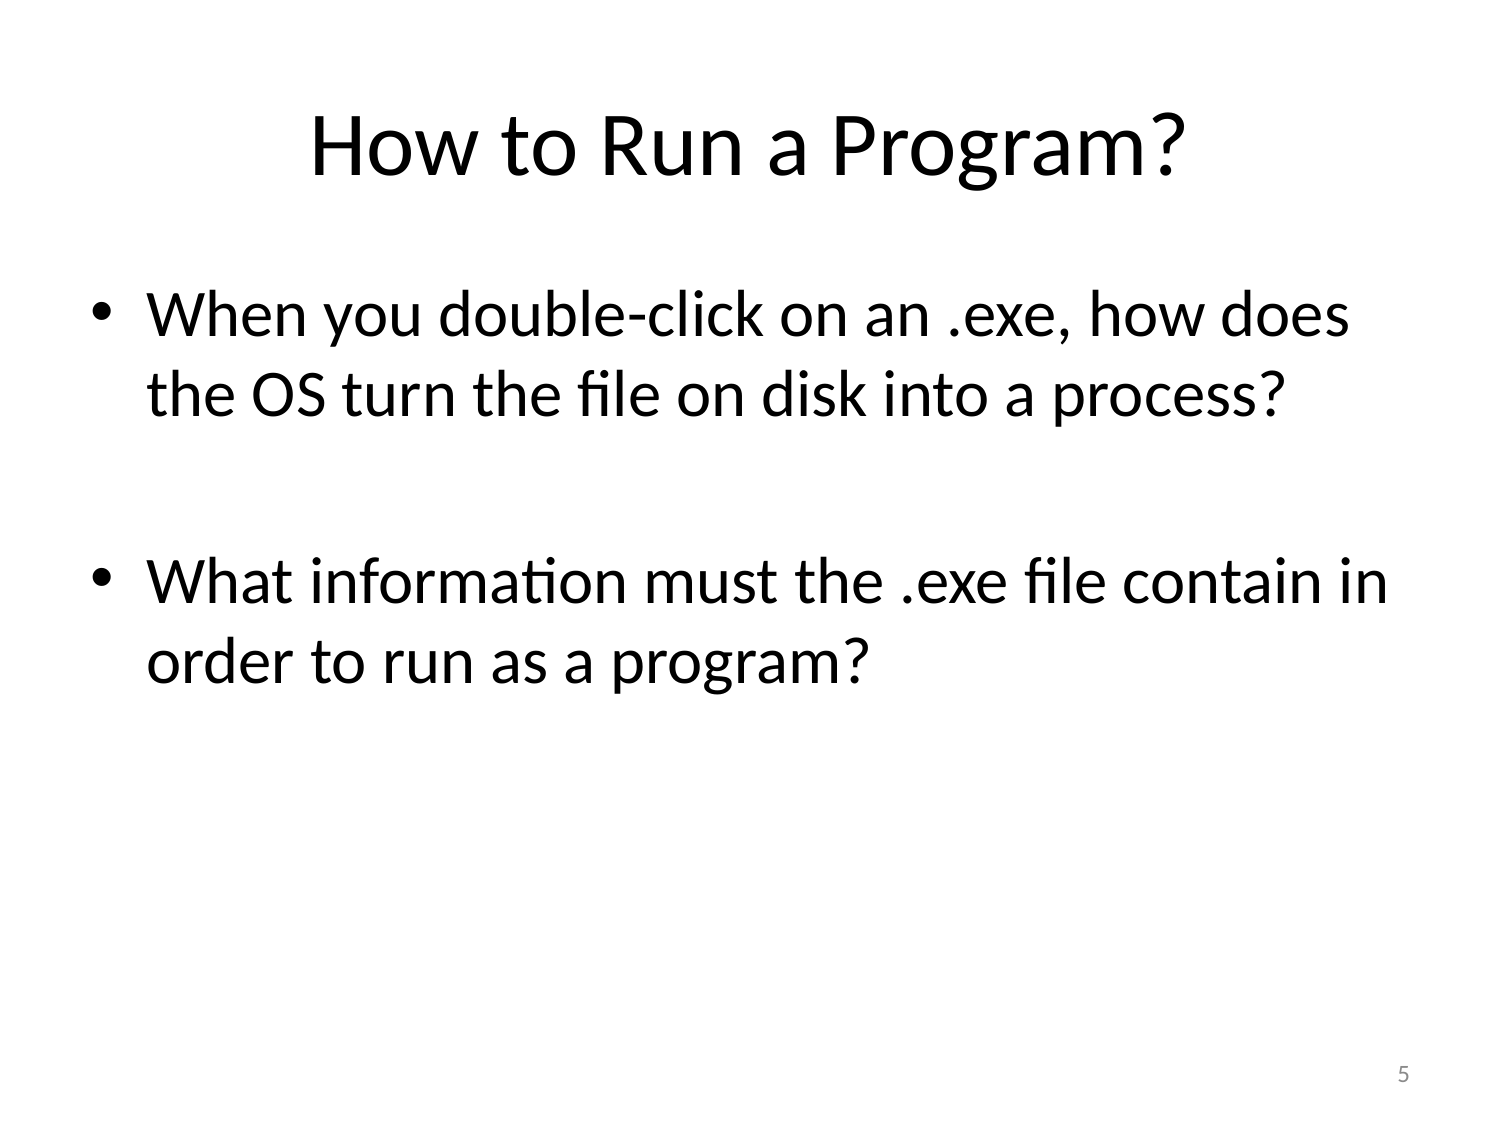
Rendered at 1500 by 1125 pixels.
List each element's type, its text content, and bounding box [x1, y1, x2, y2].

title How to Run a Program? [75, 45, 1425, 233]
slide_number 5 [1074, 1042, 1425, 1103]
list When you double-click on an .exe, how does the OS turn the file on disk into a process? What information must the .exe file contain in order to run as a program? [75, 262, 1425, 1005]
